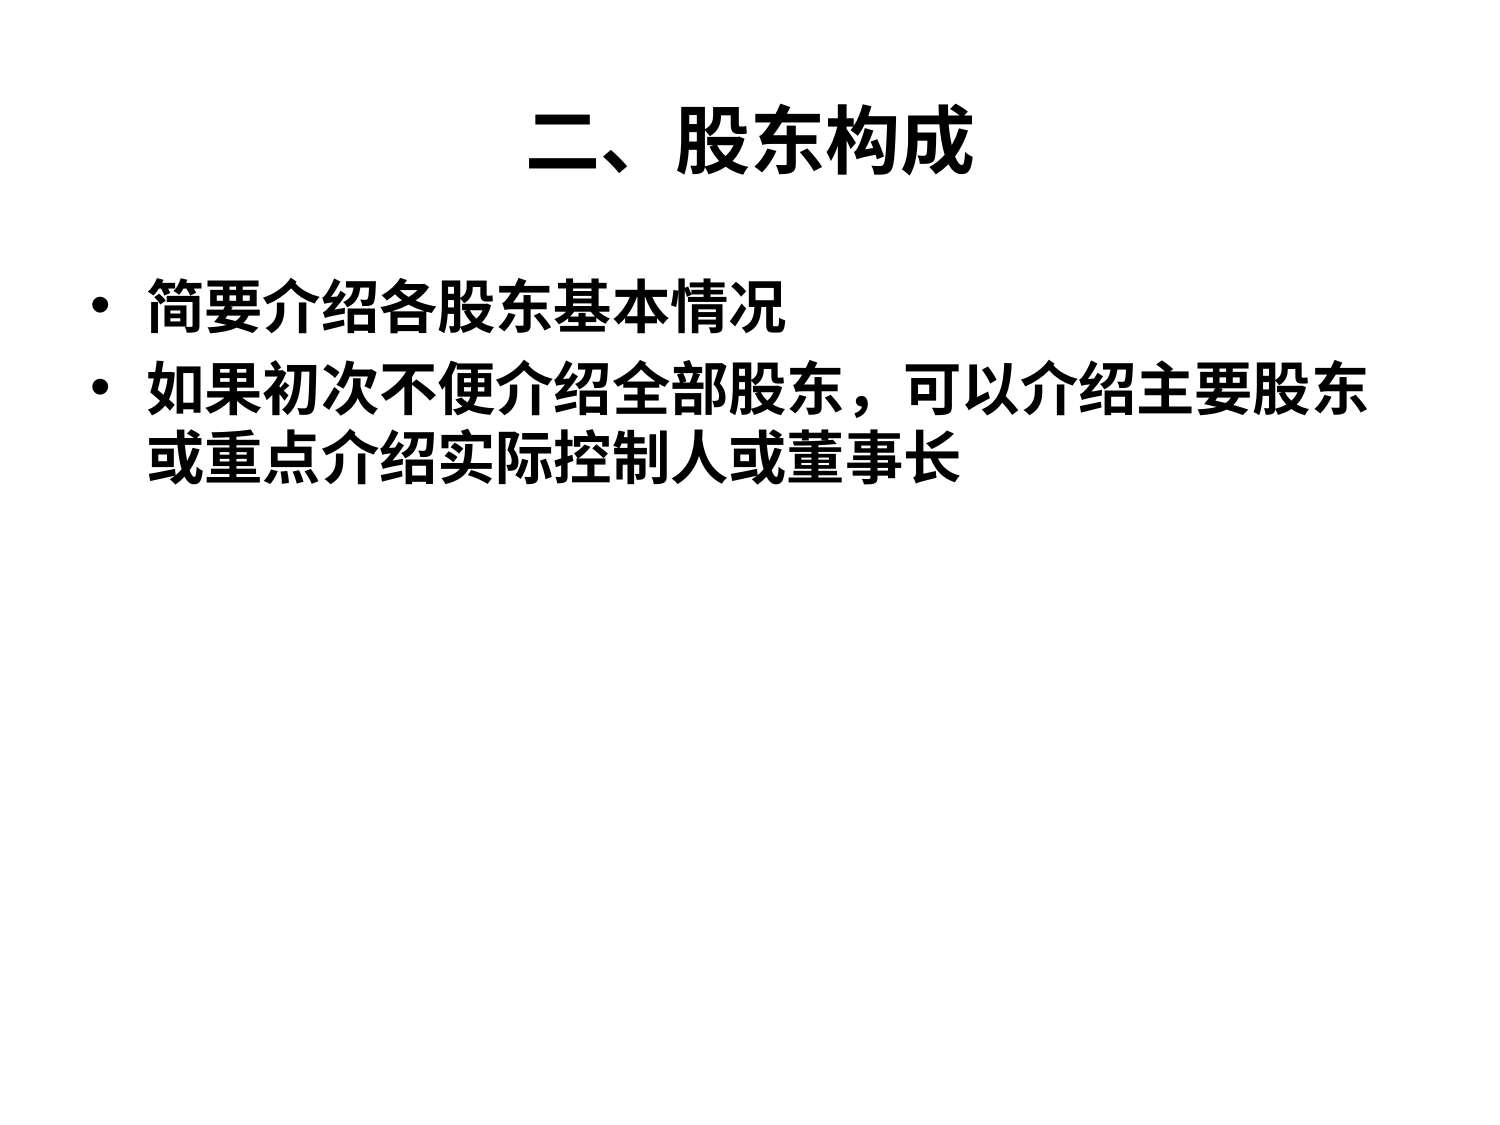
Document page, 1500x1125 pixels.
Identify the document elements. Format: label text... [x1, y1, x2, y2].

list 简要介绍各股东基本情况 如果初次不便介绍全部股东，可以介绍主要股东或重点介绍实际控制人或董事长 [74, 262, 1426, 1006]
title 二、股东构成 [74, 44, 1426, 233]
